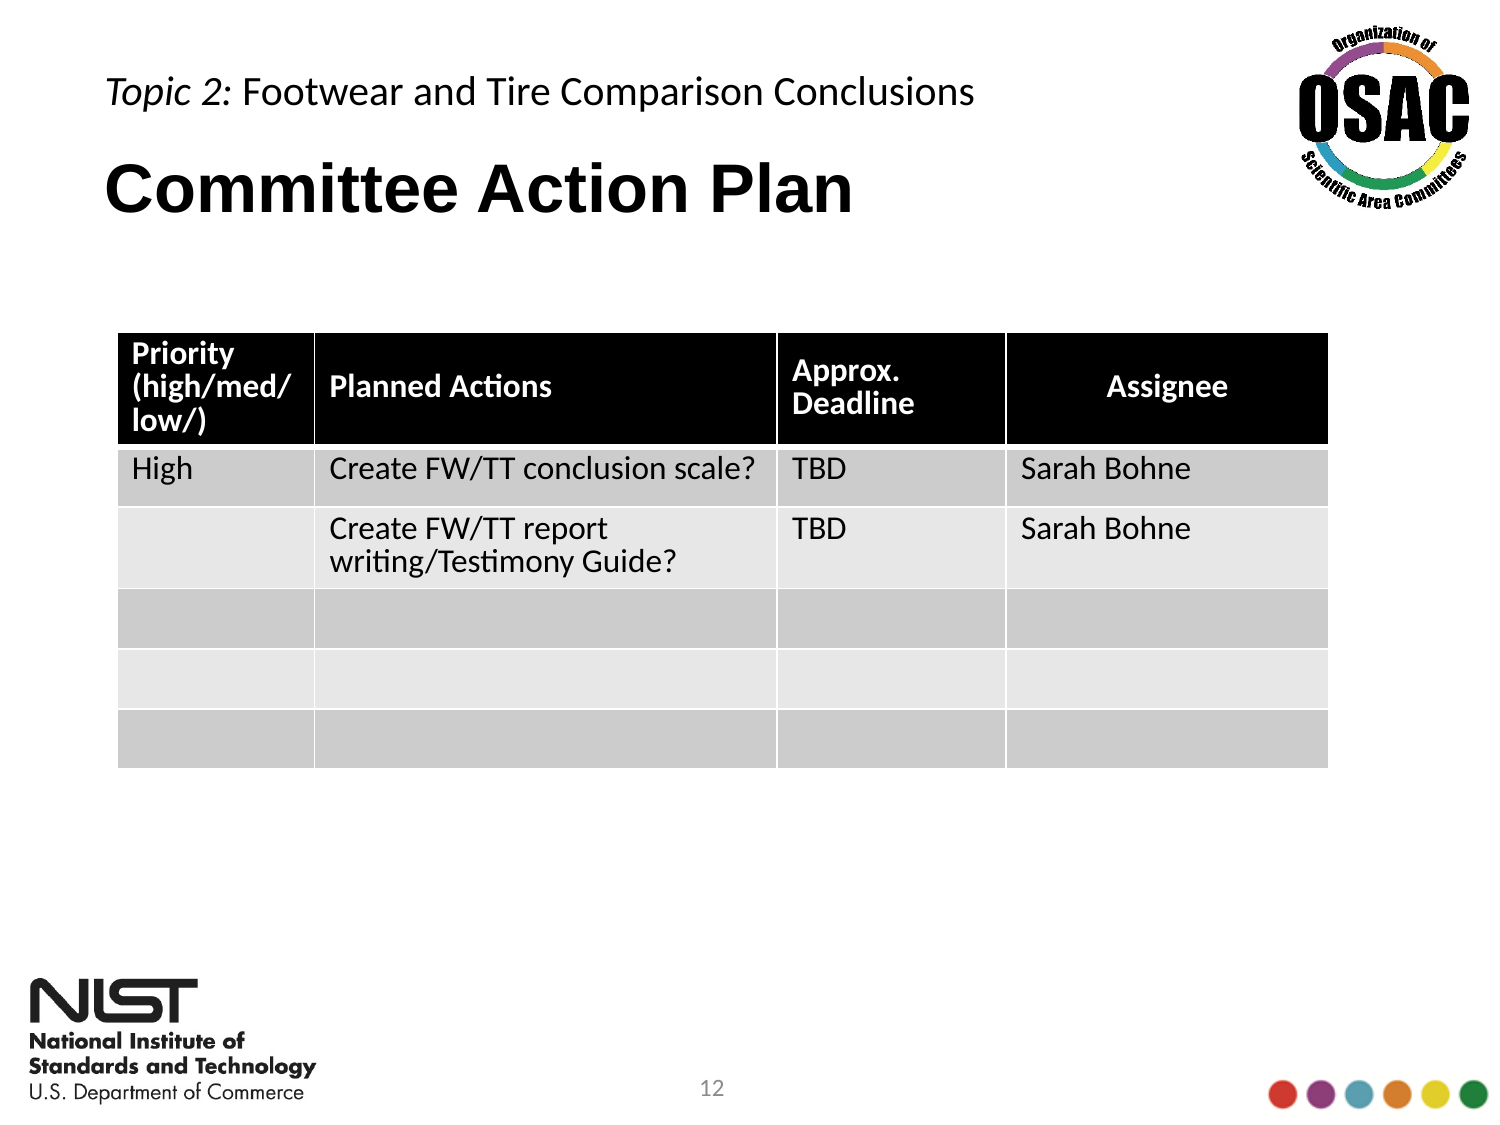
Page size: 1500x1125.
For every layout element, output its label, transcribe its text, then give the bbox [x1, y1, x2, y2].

table_header Approx. Deadline [778, 333, 1005, 444]
table_header Priority (high/med/low/) [118, 333, 314, 444]
slide_number 12 [543, 1057, 881, 1117]
text_box Topic 2: Footwear and Tire Comparison Conclusions [89, 56, 1175, 122]
picture [0, 964, 336, 1118]
table_cell [778, 650, 1005, 708]
table_cell [1007, 710, 1328, 768]
table_cell [118, 589, 314, 648]
picture [1266, 1071, 1492, 1118]
table_cell [315, 650, 776, 708]
table_cell [1007, 650, 1328, 708]
table_cell Sarah Bohne [1007, 508, 1328, 588]
table_cell [778, 710, 1005, 768]
table_cell [315, 589, 776, 648]
table_cell [778, 589, 1005, 648]
table_cell Create FW/TT report writing/Testimony Guide? [315, 508, 776, 588]
table_cell TBD [778, 508, 1005, 588]
table_cell TBD [778, 450, 1005, 506]
table_cell High [118, 450, 314, 506]
table_header Assignee [1007, 333, 1328, 444]
table_header Planned Actions [315, 333, 776, 444]
table_cell [1007, 589, 1328, 648]
title Committee Action Plan [89, 81, 1384, 300]
table_cell [315, 710, 776, 768]
picture [1295, 23, 1472, 214]
table_cell Sarah Bohne [1007, 450, 1328, 506]
table_cell [118, 710, 314, 768]
table_cell [118, 508, 314, 588]
table_cell Create FW/TT conclusion scale? [315, 450, 776, 506]
table_cell [118, 650, 314, 708]
